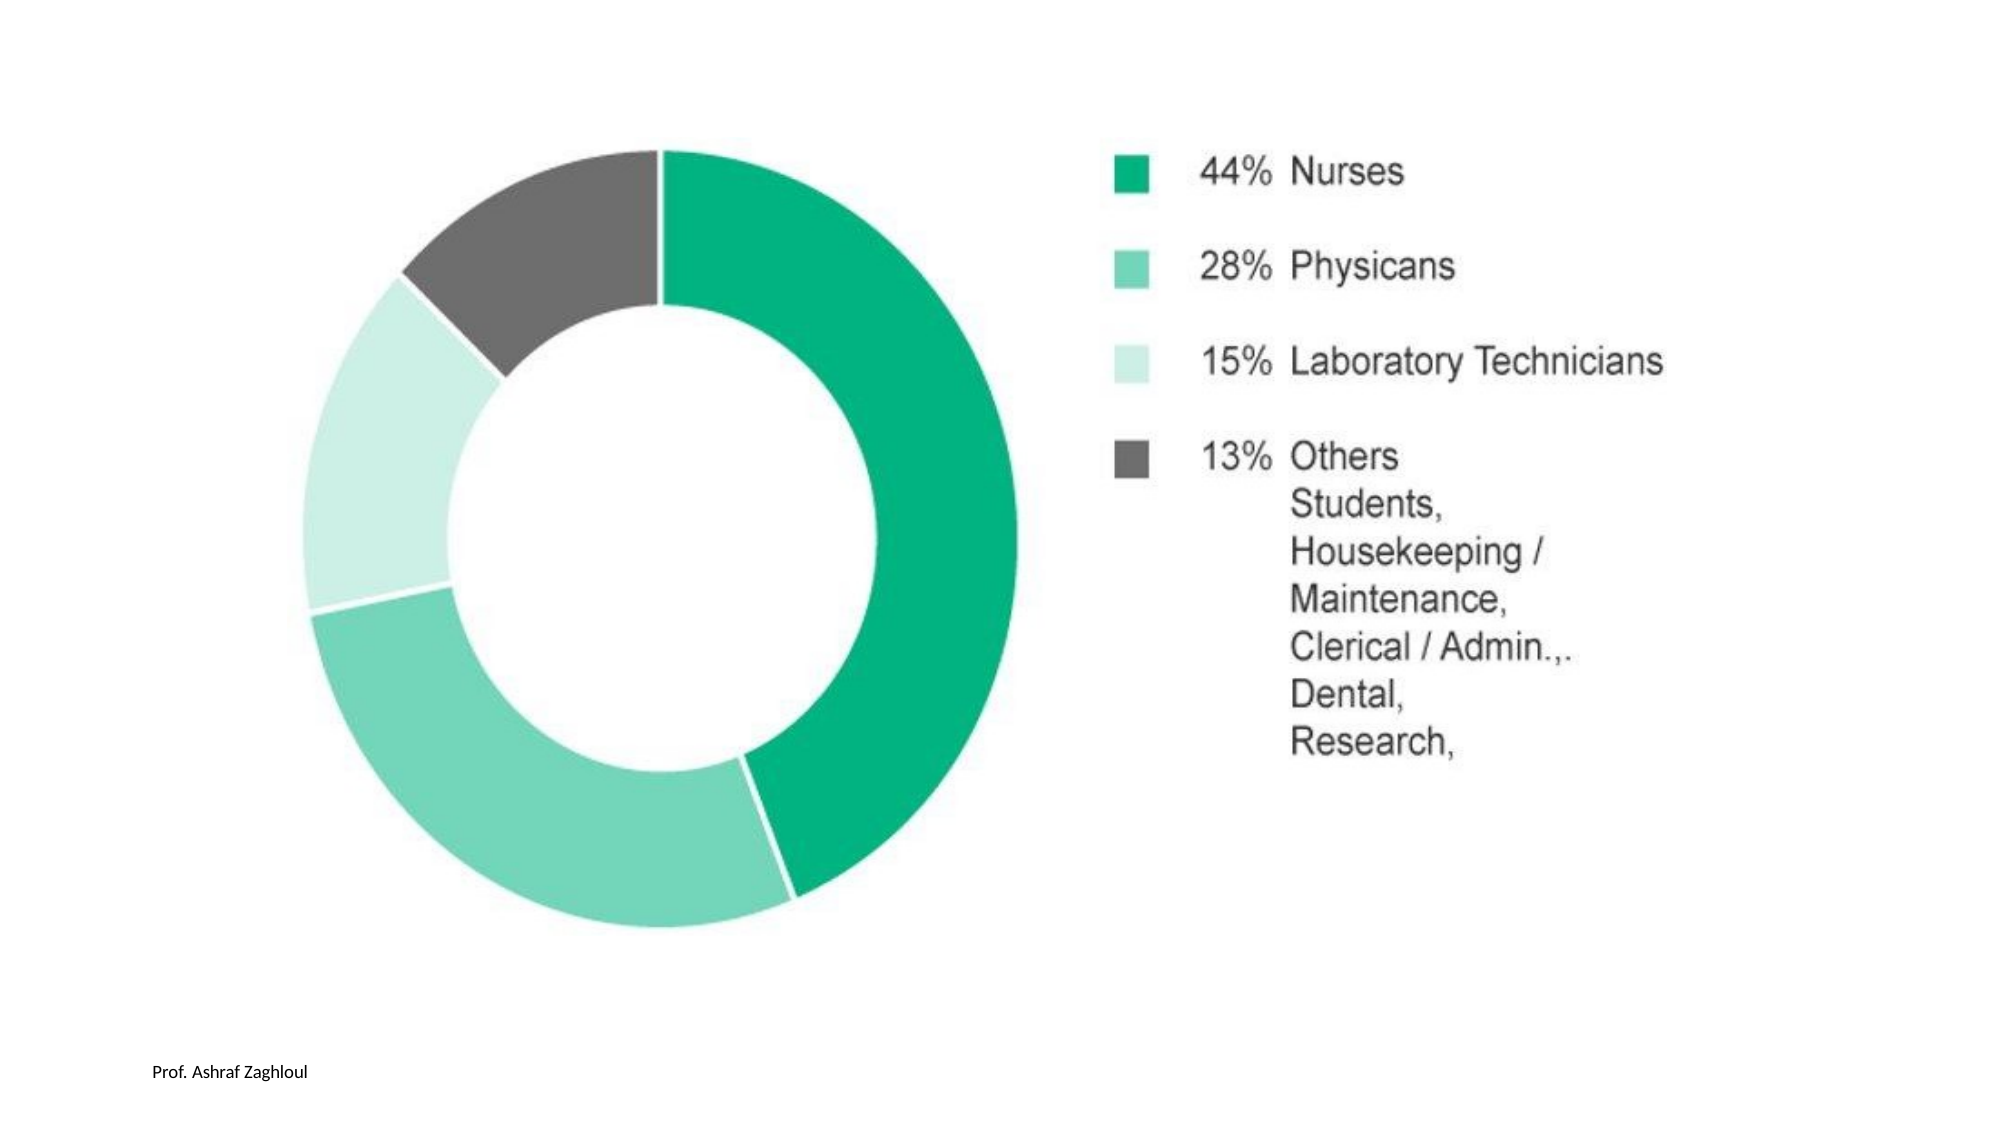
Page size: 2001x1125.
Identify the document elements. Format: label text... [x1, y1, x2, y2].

picture [287, 137, 1667, 937]
footer Prof. Ashraf Zaghloul [150, 1062, 314, 1125]
